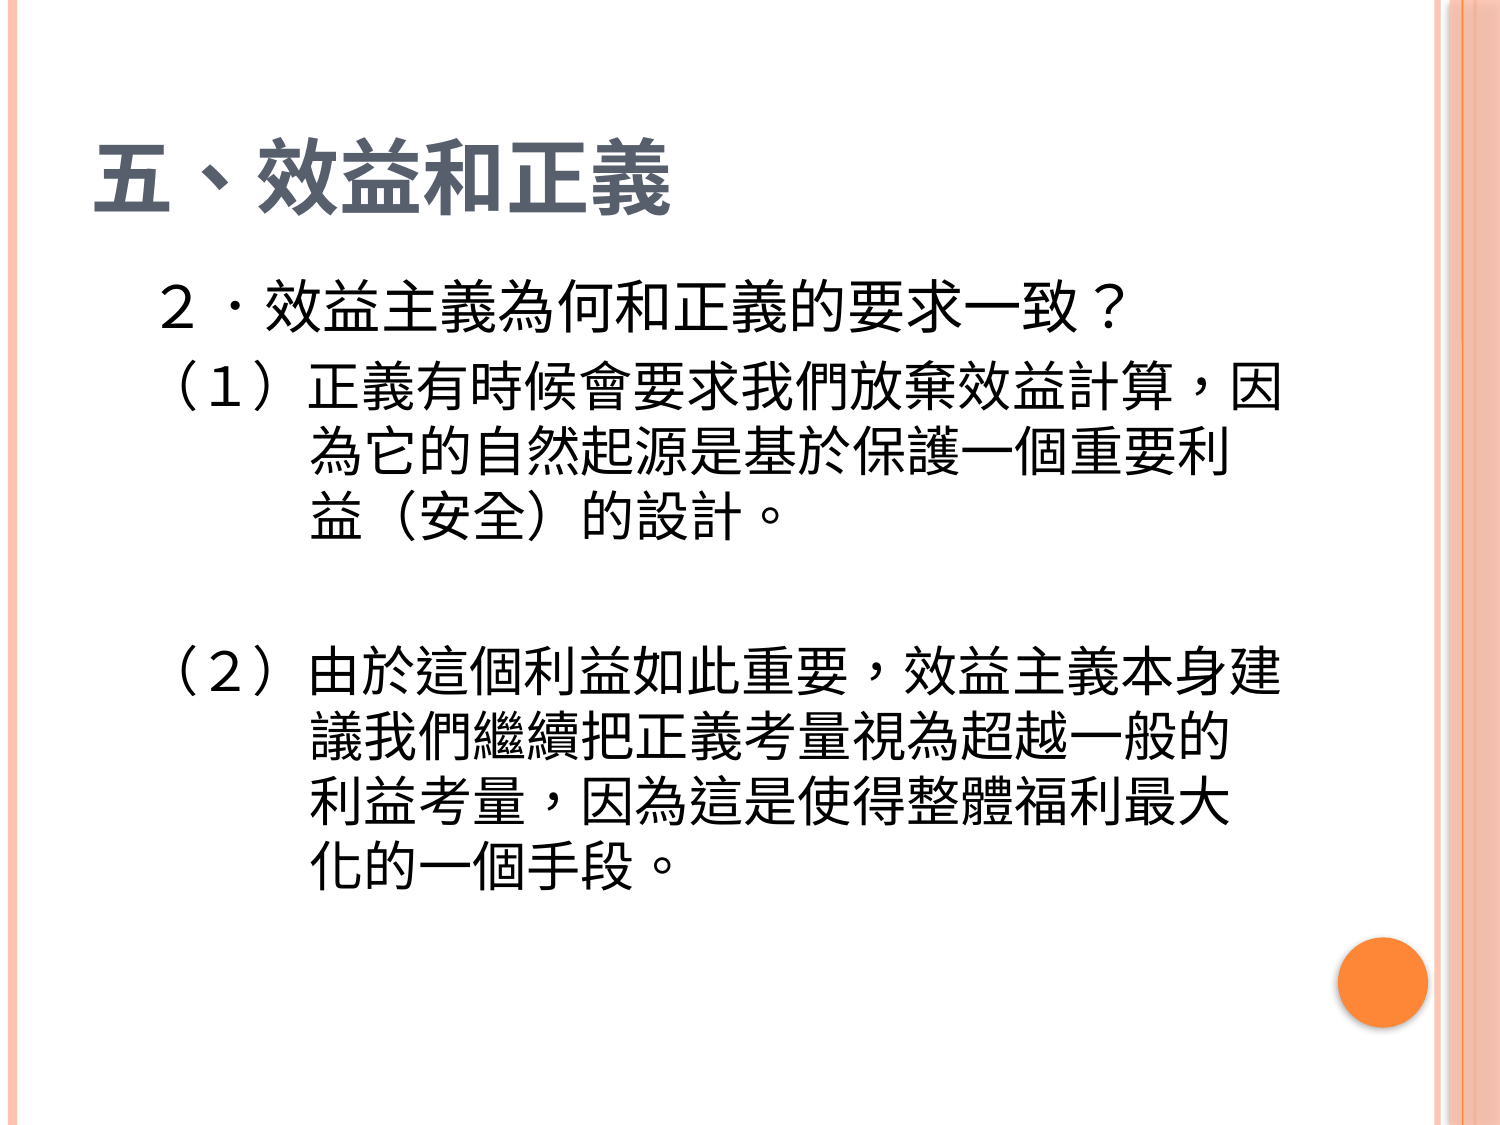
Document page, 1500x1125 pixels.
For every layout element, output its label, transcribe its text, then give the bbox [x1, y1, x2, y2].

list ２．效益主義為何和正義的要求一致？ （１）正義有時候會要求我們放棄效益計算，因為它的自然起源是基於保護一個重要利益（安全）的設計。 （２）由於這個利益如此重要，效益主義本身建議我們繼續把正義考量視為超越一般的利益考量，因為這是使得整體福利最大化的一個手段。 [74, 262, 1301, 1063]
title 五、效益和正義 [75, 45, 1300, 233]
